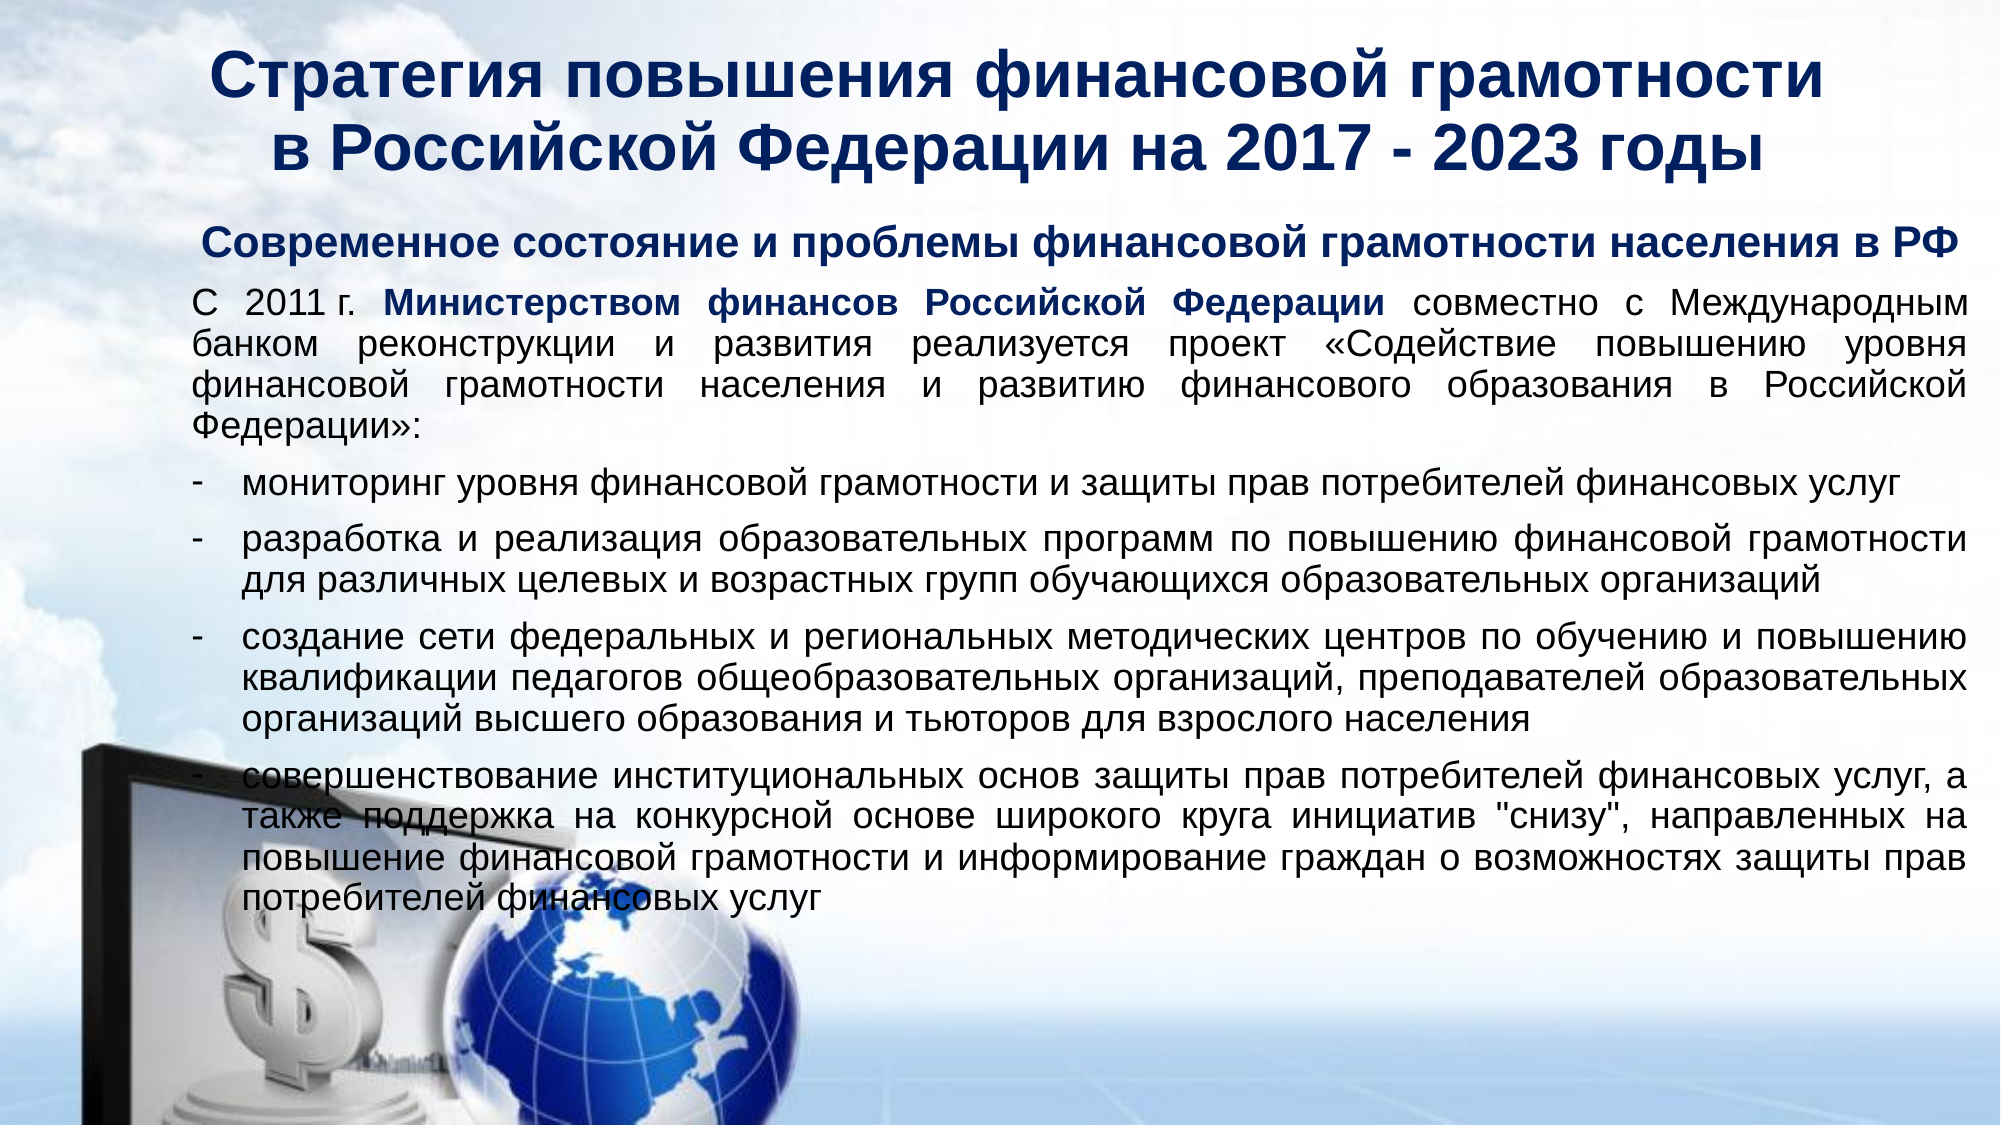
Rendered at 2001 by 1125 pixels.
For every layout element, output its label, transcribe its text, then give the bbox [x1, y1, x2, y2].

subtitle Современное состояние и проблемы финансовой грамотности населения в РФ С 2011 г. Министерством финансов Российской Федерации совместно с Международным банком реконструкции и развития реализуется проект «Содействие повышению уровня финансовой грамотности населения и развитию финансового образования в Российской Федерации»: мониторинг уровня финансовой грамотности и защиты прав потребителей финансовых услуг разработка и реализация образовательных программ по повышению финансовой грамотности для различных целевых и возрастных групп обучающихся образовательных организаций создание сети федеральных и региональных методических центров по обучению и повышению квалификации педагогов общеобразовательных организаций, преподавателей образовательных организаций высшего образования и тьюторов для взрослого населения совершенствование институциональных основ защиты прав потребителей финансовых услуг, а также поддержка на конкурсной основе широкого круга инициатив "снизу", направленных на повышение финансовой грамотности и информирование граждан о возможностях защиты прав потребителей финансовых услуг [176, 211, 1986, 1049]
title Стратегия повышения финансовой грамотности в Российской Федерации на 2017 - 2023 годы [176, 0, 1860, 192]
picture [0, 0, 2001, 1125]
